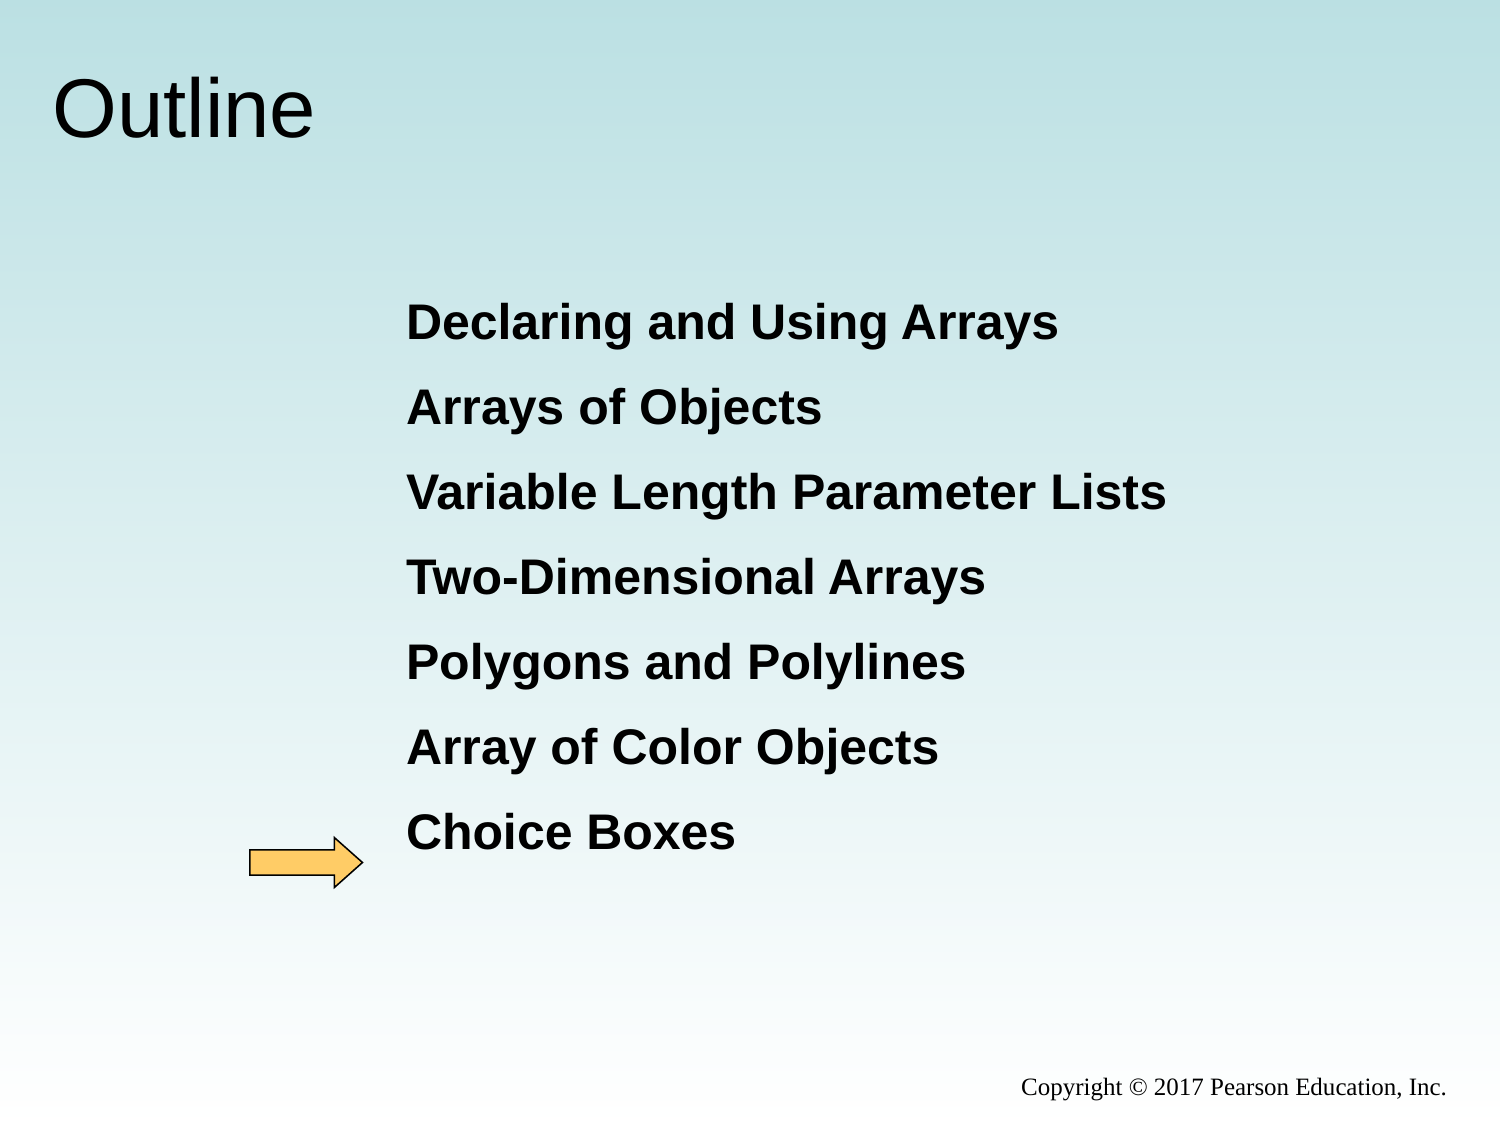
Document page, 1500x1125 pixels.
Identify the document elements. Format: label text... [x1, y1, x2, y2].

footer Copyright © 2017 Pearson Education, Inc. [549, 1062, 1463, 1114]
title Outline [37, 45, 1463, 163]
text_box [249, 837, 363, 888]
text_box Declaring and Using Arrays Arrays of Objects Variable Length Parameter Lists Two-Dimensional Arrays Polygons and Polylines Array of Color Objects Choice Boxes [391, 282, 1183, 867]
